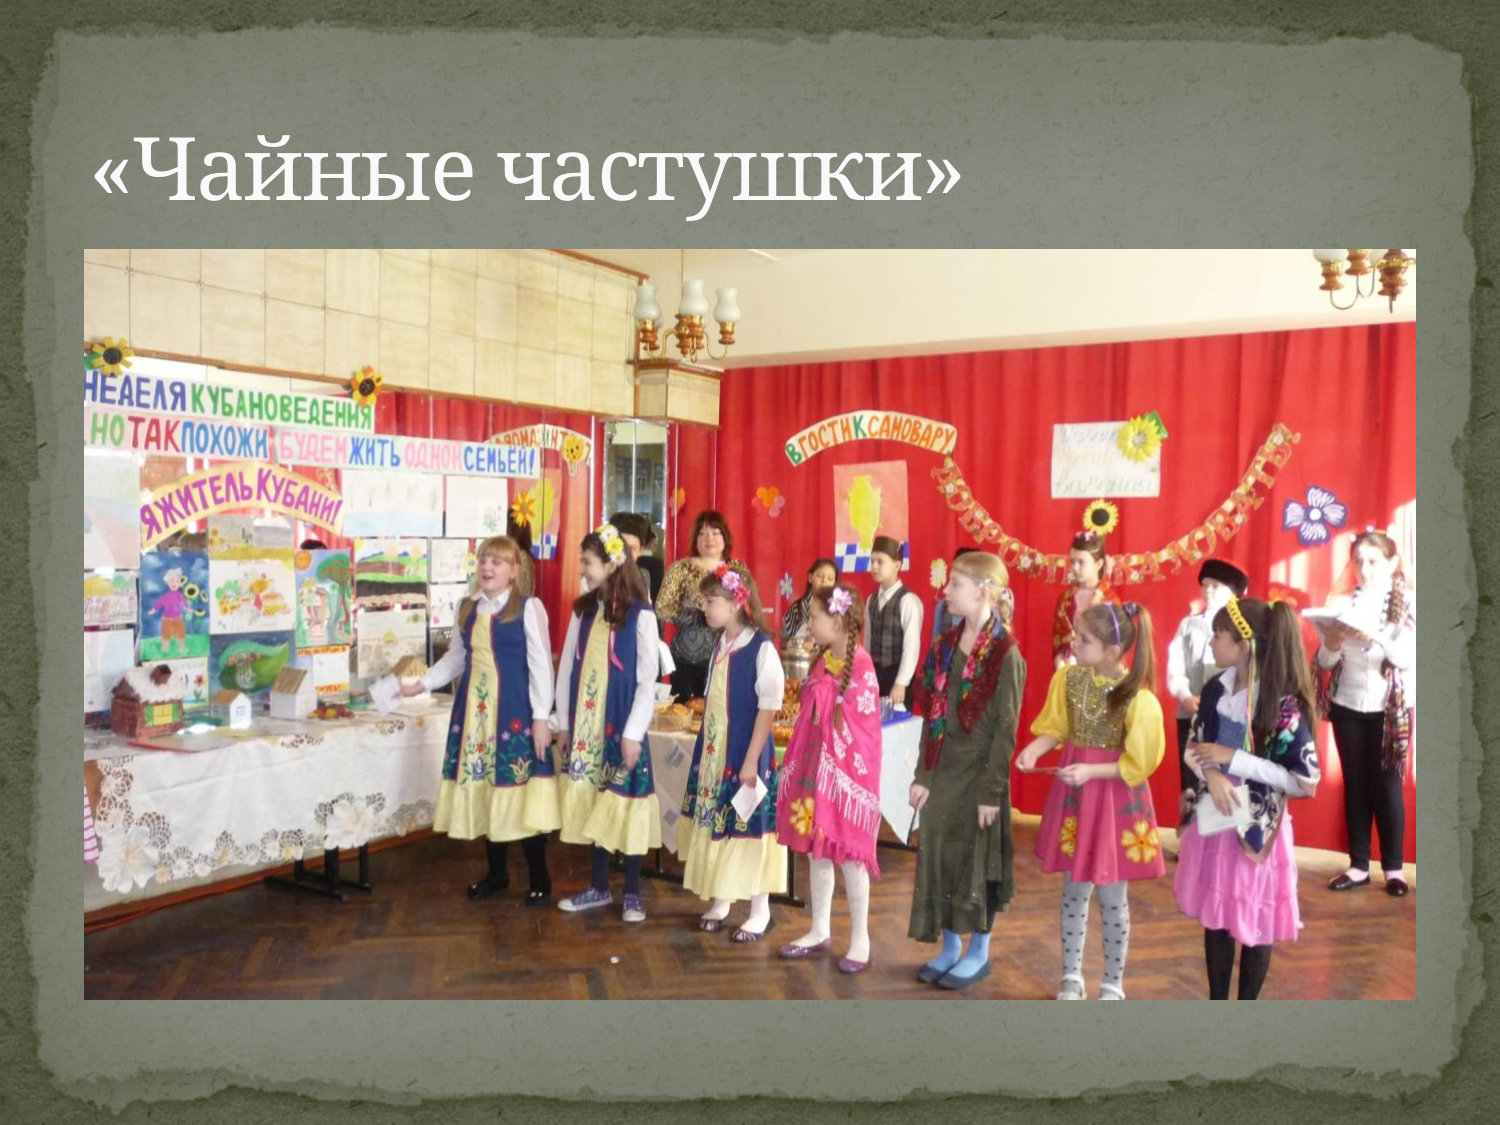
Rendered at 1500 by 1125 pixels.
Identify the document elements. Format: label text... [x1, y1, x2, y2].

title «Чайные частушки» [74, 24, 1425, 225]
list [87, 252, 1414, 998]
